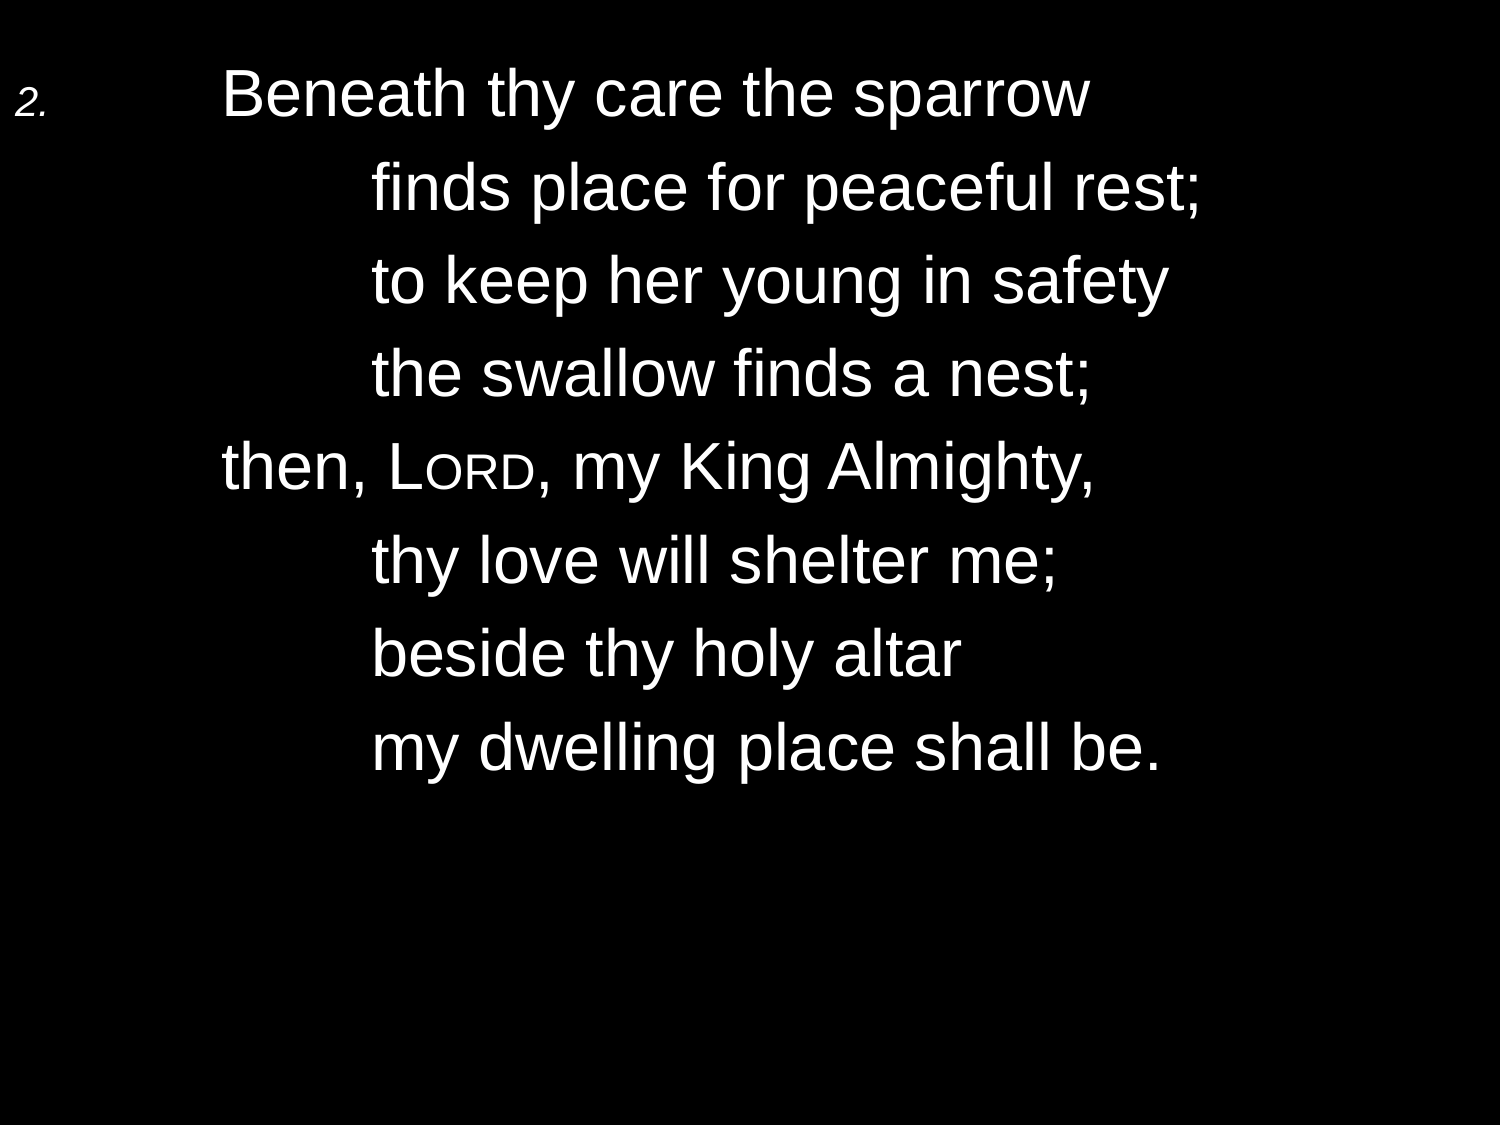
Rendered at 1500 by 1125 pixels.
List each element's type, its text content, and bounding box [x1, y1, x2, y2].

list 2. Beneath thy care the sparrow finds place for peaceful rest; to keep her young in safety the swallow finds a nest; then, Lord, my King Almighty, thy love will shelter me; beside thy holy altar my dwelling place shall be. [0, 42, 1500, 1047]
